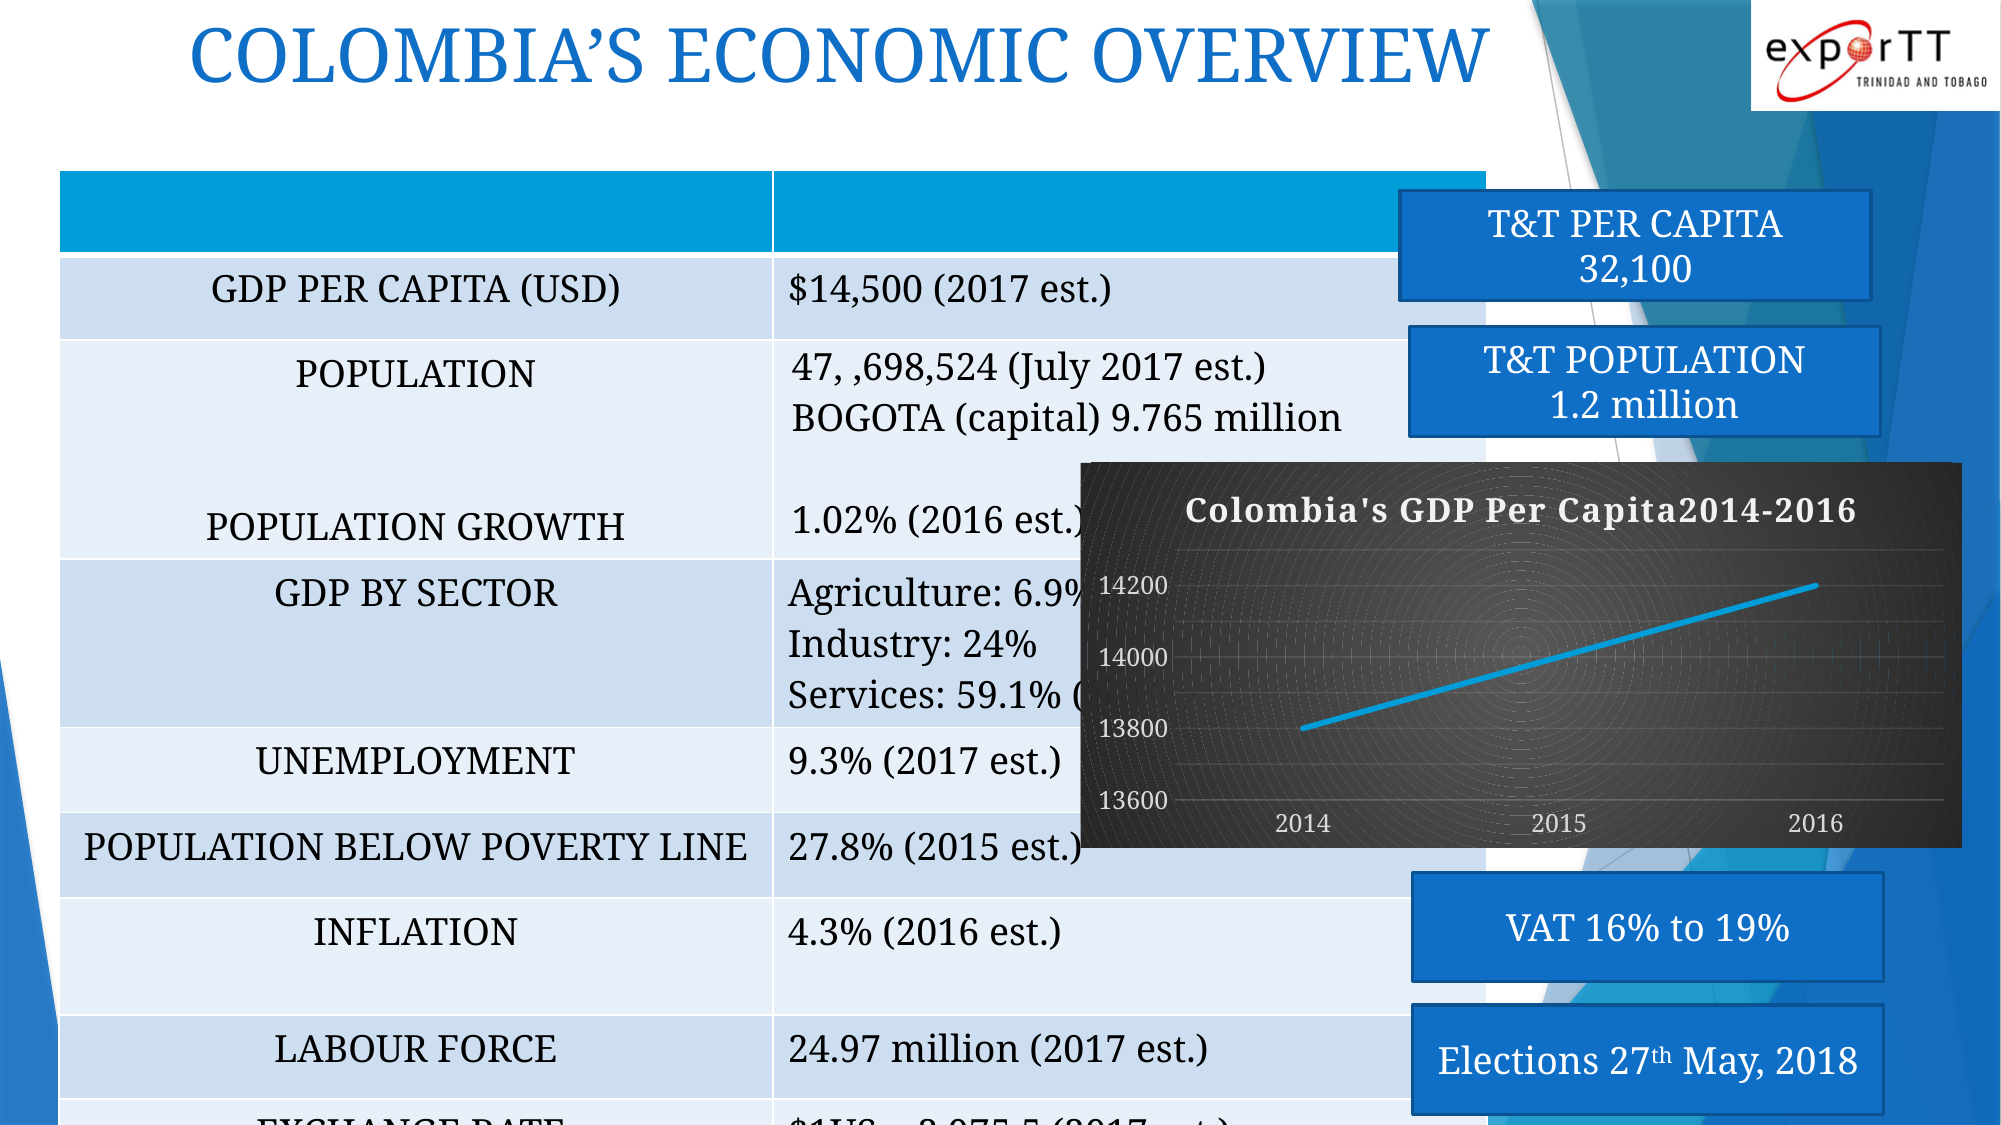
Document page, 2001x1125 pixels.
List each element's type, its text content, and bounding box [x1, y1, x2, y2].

slide_number 4 [1409, 991, 1522, 1051]
table_cell $14,500 (2017 est.) [774, 258, 1486, 339]
table_cell UNEMPLOYMENT [60, 728, 772, 812]
table_cell 47, ,698,524 (July 2017 est.) BOGOTA (capital) 9.765 million 1.02% (2016 est.) [774, 341, 1486, 558]
title COLOMBIA’S ECONOMIC OVERVIEW [144, 0, 1555, 136]
table_cell LABOUR FORCE [60, 1016, 772, 1098]
chart [1080, 462, 1963, 849]
table_cell 24.97 million (2017 est.) [774, 1016, 1411, 1098]
text_box VAT 16% to 19% [1411, 871, 1885, 983]
text_box Elections 27th May, 2018 [1411, 1003, 1885, 1116]
table_cell 9.3% (2017 est.) [774, 728, 1075, 812]
table_cell POPULATION BELOW POVERTY LINE [60, 813, 772, 897]
table_header [60, 171, 772, 252]
table_cell POPULATION POPULATION GROWTH [60, 341, 772, 558]
table_cell Agriculture: 6.9% Industry: 24% Services: 59.1% (2016 est.) [774, 560, 1075, 727]
picture [1751, 0, 2000, 112]
table_header [774, 171, 1486, 252]
table_cell GDP PER CAPITA (USD) [60, 258, 772, 339]
table_cell 4.3% (2016 est.) [774, 899, 1486, 1014]
text_box T&T POPULATION 1.2 million [1408, 325, 1882, 438]
table_cell 27.8% (2015 est.) [774, 813, 1486, 897]
table_cell $1US = 2,975.5 (2017 est.) [774, 1100, 1486, 1125]
table_cell INFLATION [60, 899, 772, 1014]
table_cell GDP BY SECTOR [60, 560, 772, 727]
table_cell EXCHANGE RATE [60, 1100, 772, 1125]
text_box T&T PER CAPITA 32,100 [1398, 189, 1873, 302]
